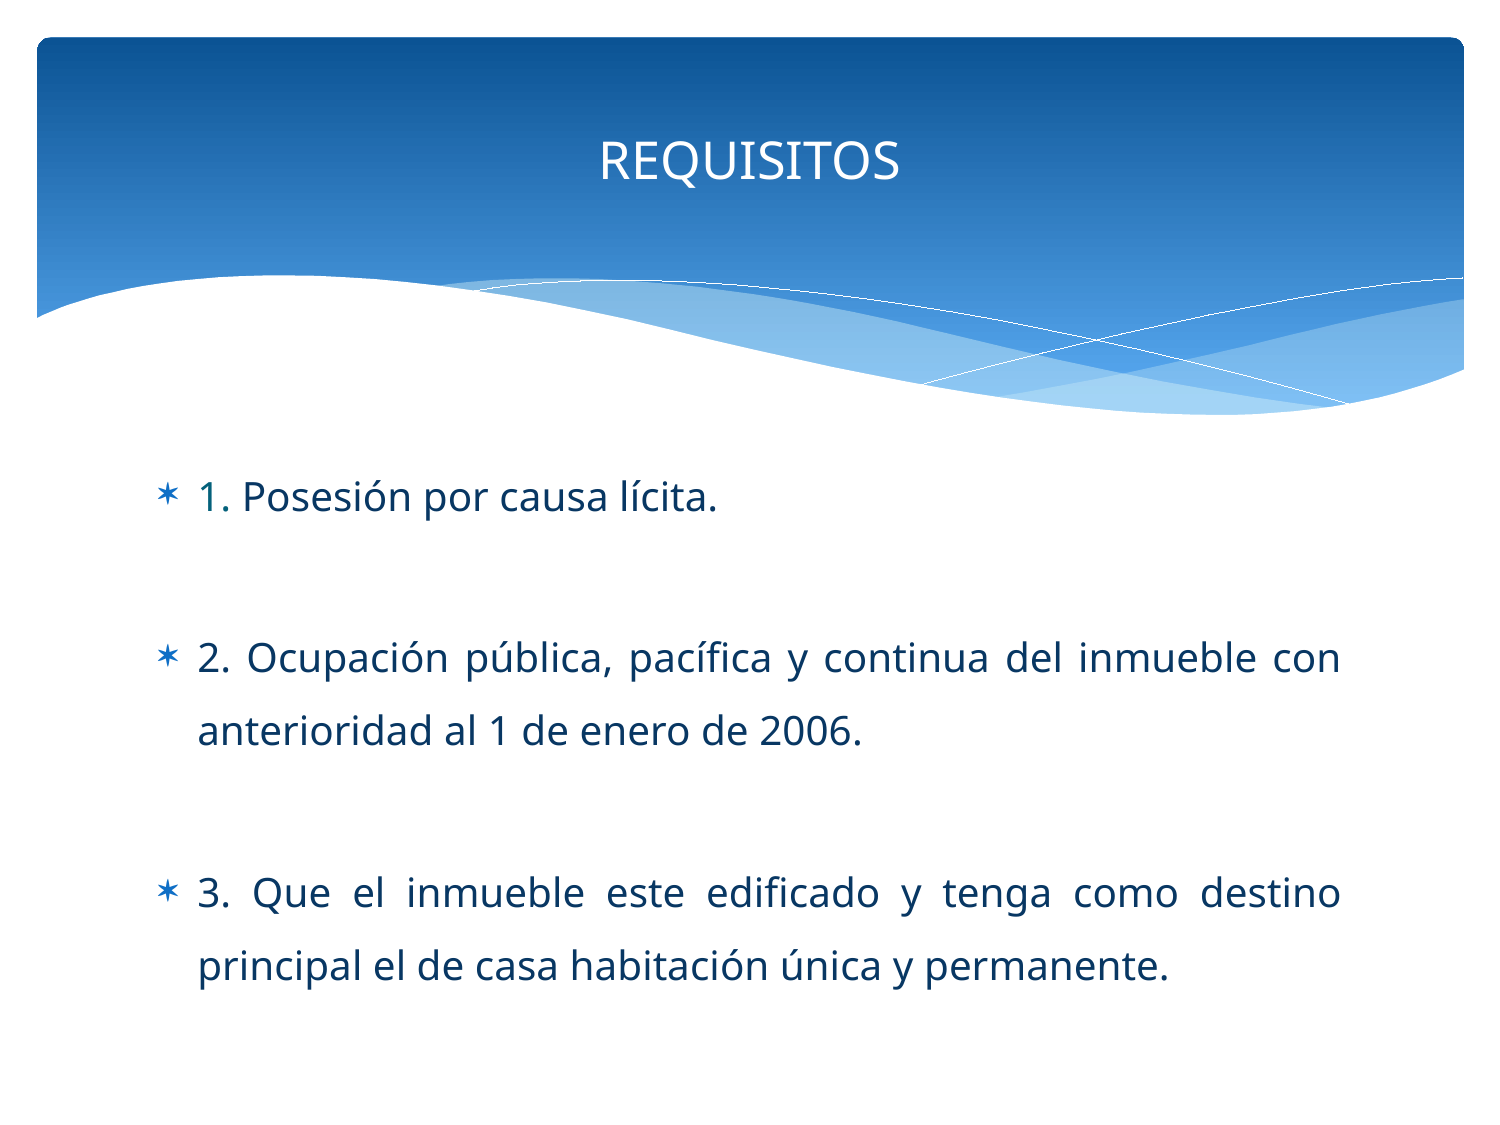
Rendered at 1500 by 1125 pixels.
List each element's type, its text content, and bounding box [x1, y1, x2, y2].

title REQUISITOS [75, 55, 1425, 261]
list 1. Posesión por causa lícita. 2. Ocupación pública, pacífica y continua del inmueble con anterioridad al 1 de enero de 2006. 3. Que el inmueble este edificado y tenga como destino principal el de casa habitación única y permanente. [143, 438, 1359, 1005]
